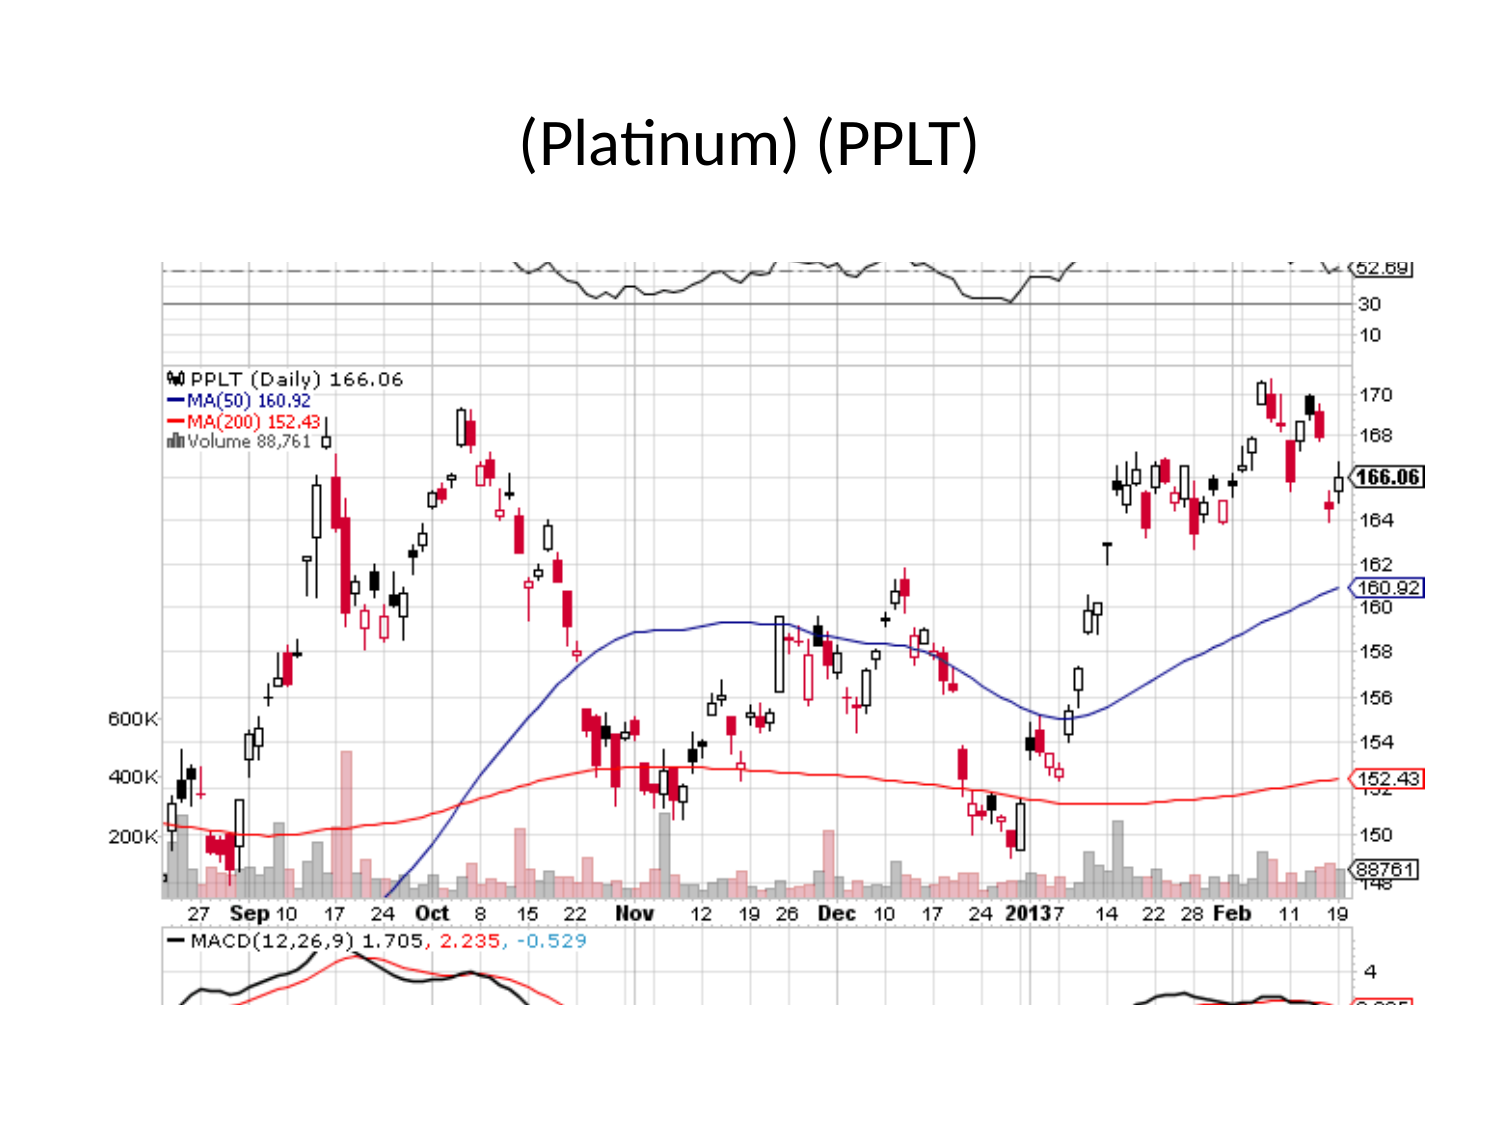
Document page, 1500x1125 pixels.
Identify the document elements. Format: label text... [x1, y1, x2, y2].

title (Platinum) (PPLT) [74, 44, 1426, 233]
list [74, 262, 1426, 1006]
